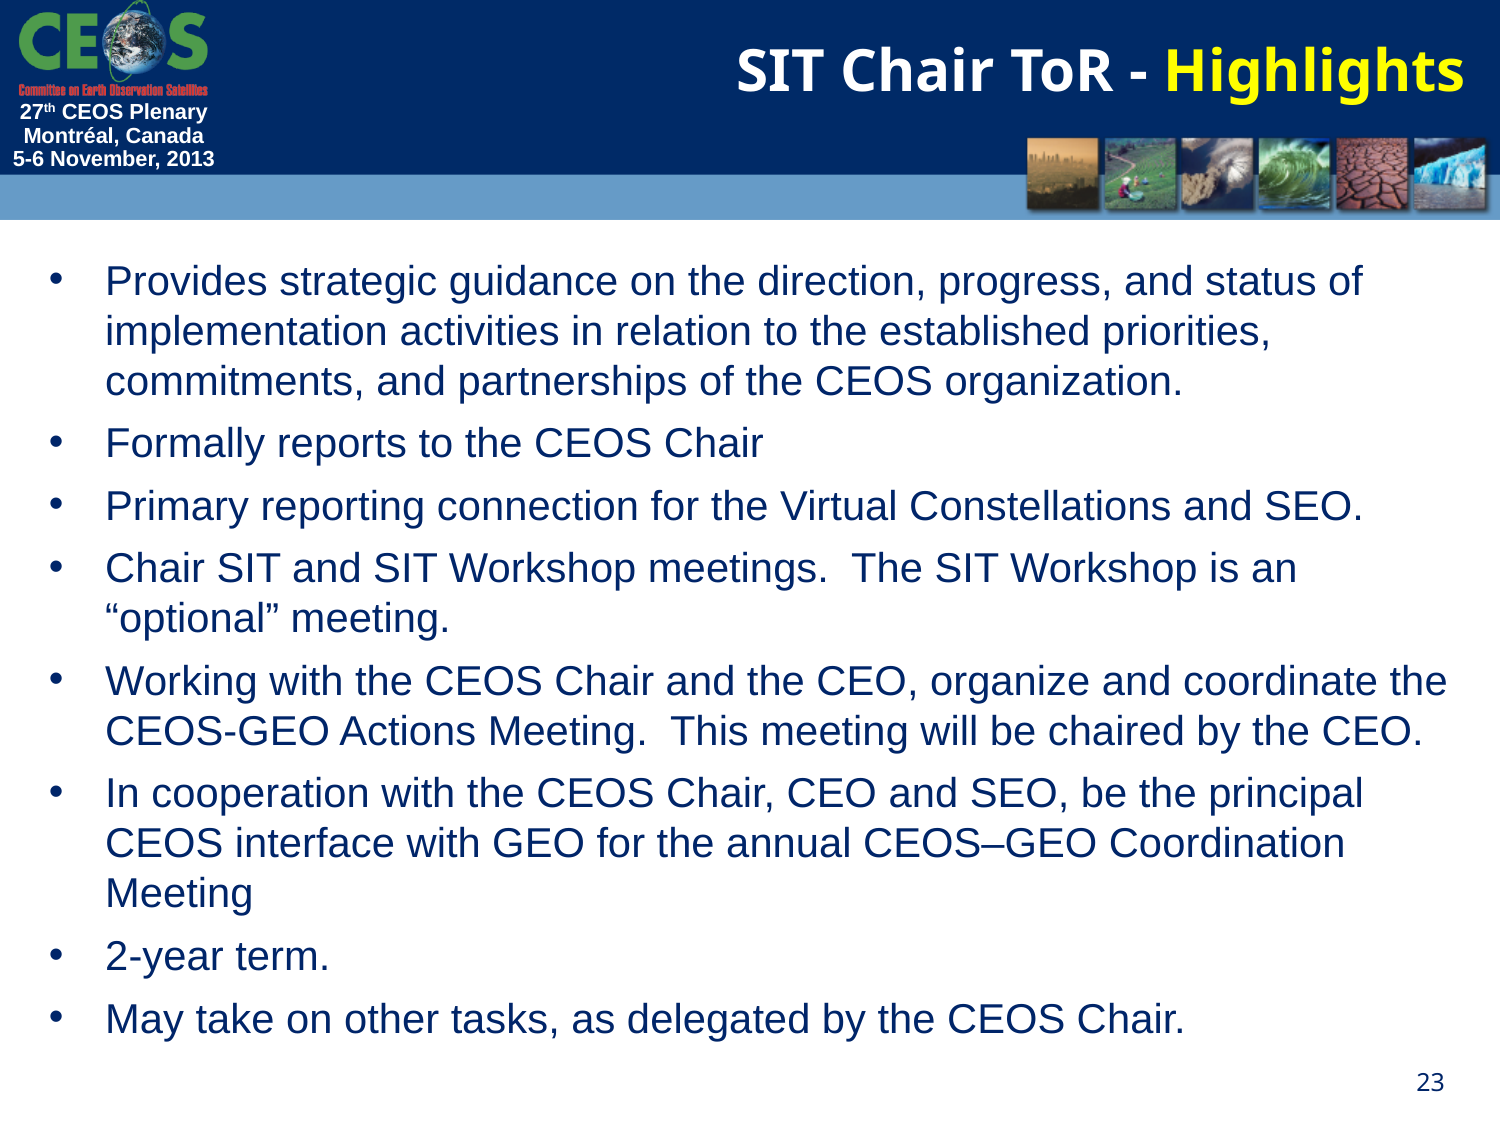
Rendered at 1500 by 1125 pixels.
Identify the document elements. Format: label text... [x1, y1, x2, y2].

text_box Provides strategic guidance on the direction, progress, and status of implementation activities in relation to the established priorities, commitments, and partnerships of the CEOS organization. Formally reports to the CEOS Chair Primary reporting connection for the Virtual Constellations and SEO. Chair SIT and SIT Workshop meetings. The SIT Workshop is an “optional” meeting. Working with the CEOS Chair and the CEO, organize and coordinate the CEOS-GEO Actions Meeting. This meeting will be chaired by the CEO. In cooperation with the CEOS Chair, CEO and SEO, be the principal CEOS interface with GEO for the annual CEOS–GEO Coordination Meeting 2-year term. May take on other tasks, as delegated by the CEOS Chair. [34, 246, 1463, 1112]
picture [0, 0, 1500, 220]
text_box SIT Chair ToR - Highlights [254, 17, 1481, 118]
